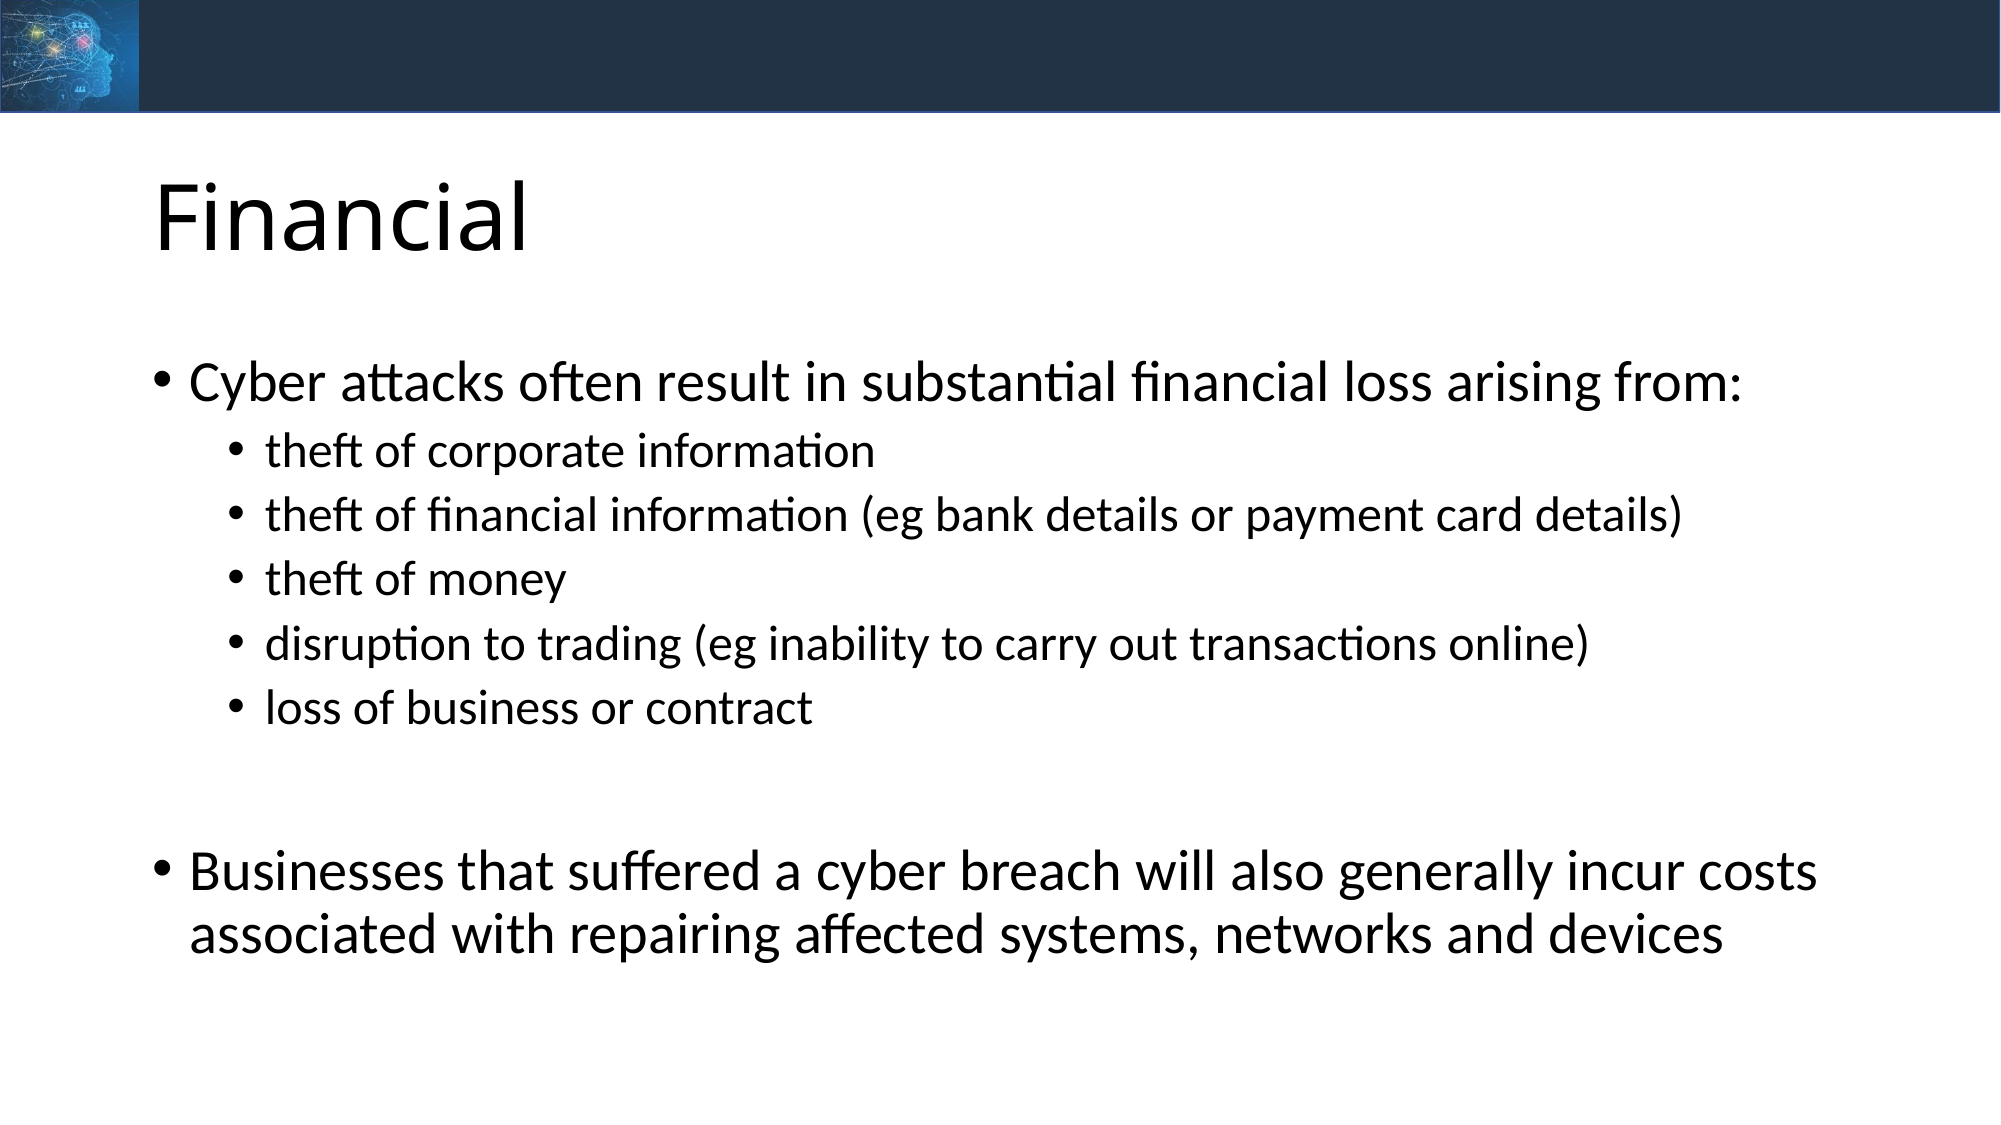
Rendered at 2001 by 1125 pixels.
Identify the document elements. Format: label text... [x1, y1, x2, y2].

title Financial [137, 111, 1863, 330]
picture [2, 0, 139, 111]
list Cyber attacks often result in substantial financial loss arising from: theft of corporate information theft of financial information (eg bank details or payment card details) theft of money disruption to trading (eg inability to carry out transactions online) loss of business or contract Businesses that suffered a cyber breach will also generally incur costs associated with repairing affected systems, networks and devices [137, 343, 1863, 1057]
